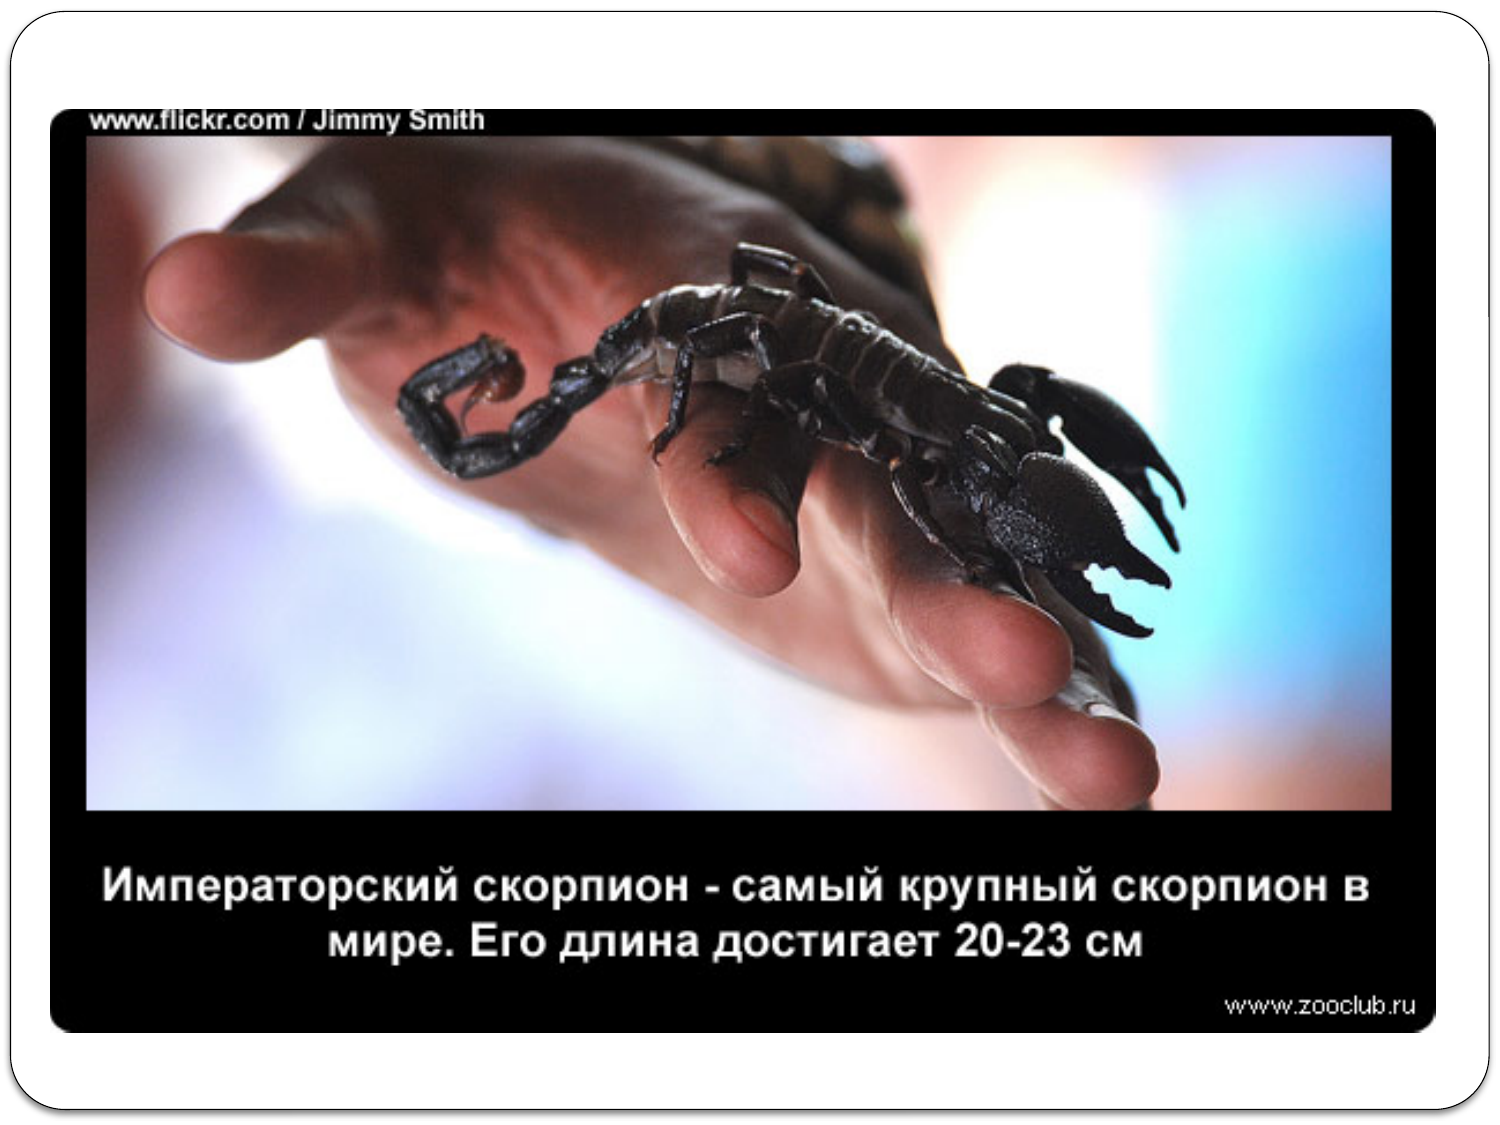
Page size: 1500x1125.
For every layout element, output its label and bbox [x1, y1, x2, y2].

picture [50, 109, 1436, 1033]
